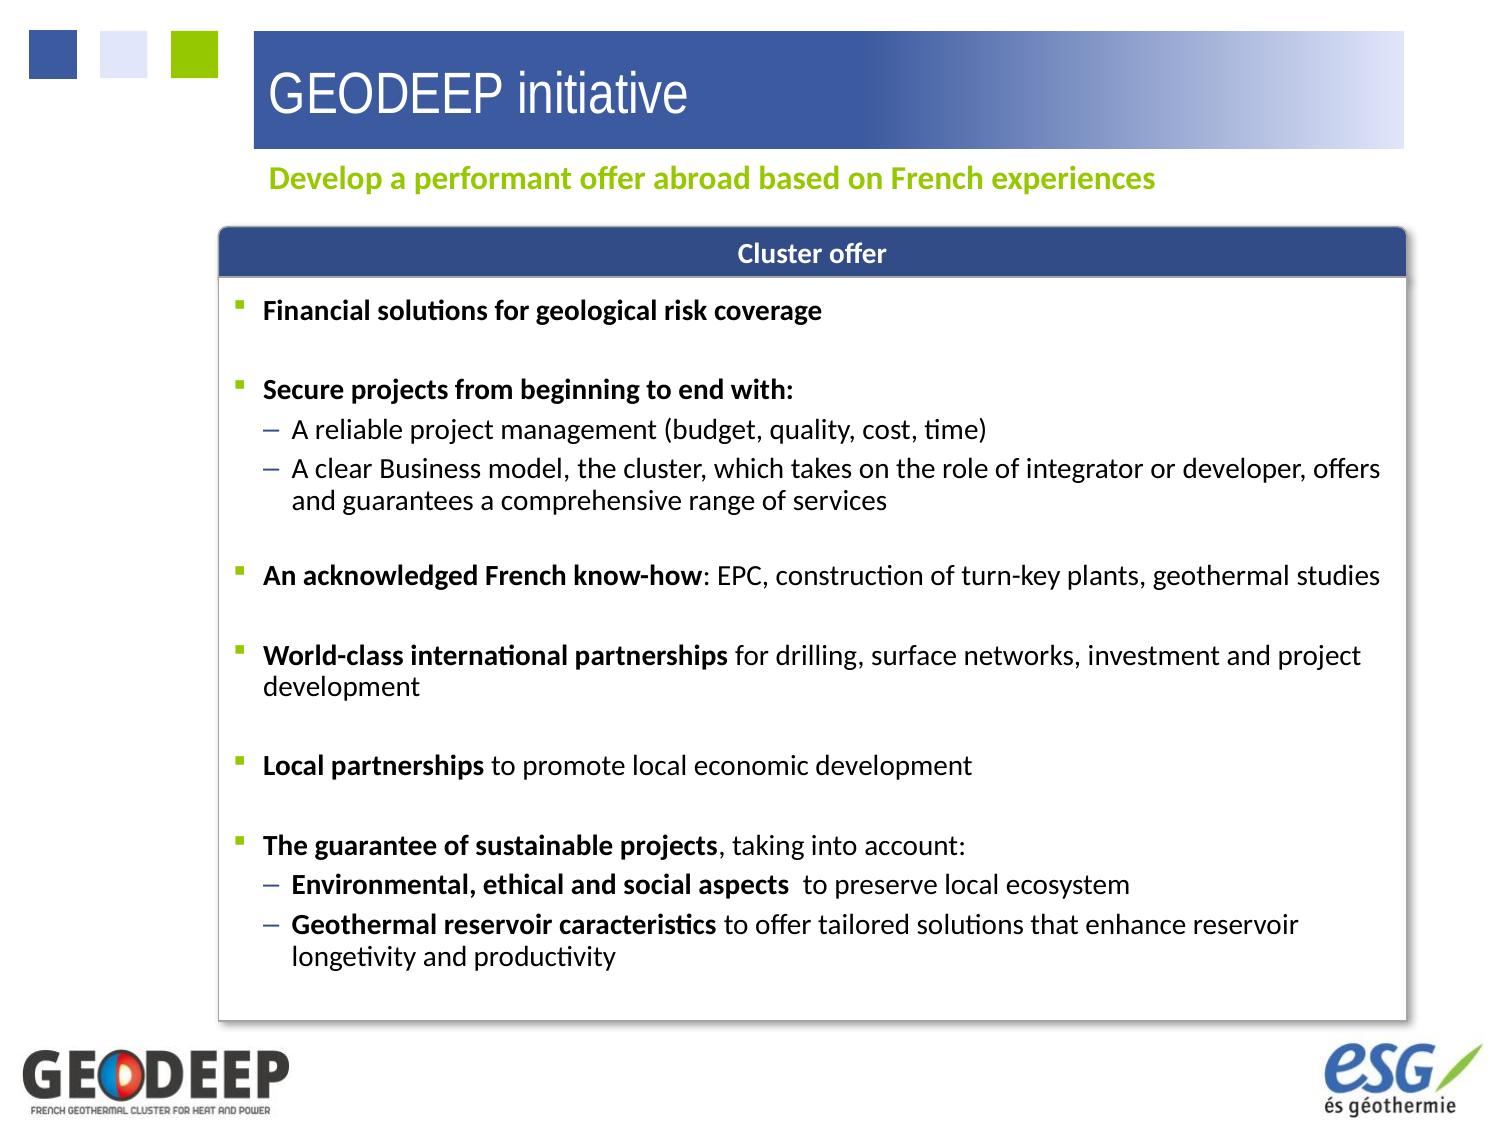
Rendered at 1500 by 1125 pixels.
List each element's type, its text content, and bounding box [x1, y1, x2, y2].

list Develop a performant offer abroad based on French experiences [253, 148, 1377, 205]
title GEODEEP initiative [253, 31, 1404, 149]
picture [19, 1046, 292, 1119]
picture [1311, 1033, 1483, 1118]
text_box Financial solutions for geological risk coverage Secure projects from beginning to end with: A reliable project management (budget, quality, cost, time) A clear Business model, the cluster, which takes on the role of integrator or developer, offers and guarantees a comprehensive range of services An acknowledged French know-how: EPC, construction of turn-key plants, geothermal studies World-class international partnerships for drilling, surface networks, investment and project development Local partnerships to promote local economic development The guarantee of sustainable projects, taking into account: Environmental, ethical and social aspects to preserve local ecosystem Geothermal reservoir caracteristics to offer tailored solutions that enhance reservoir longetivity and productivity [218, 277, 1407, 1022]
text_box Cluster offer [218, 226, 1407, 277]
